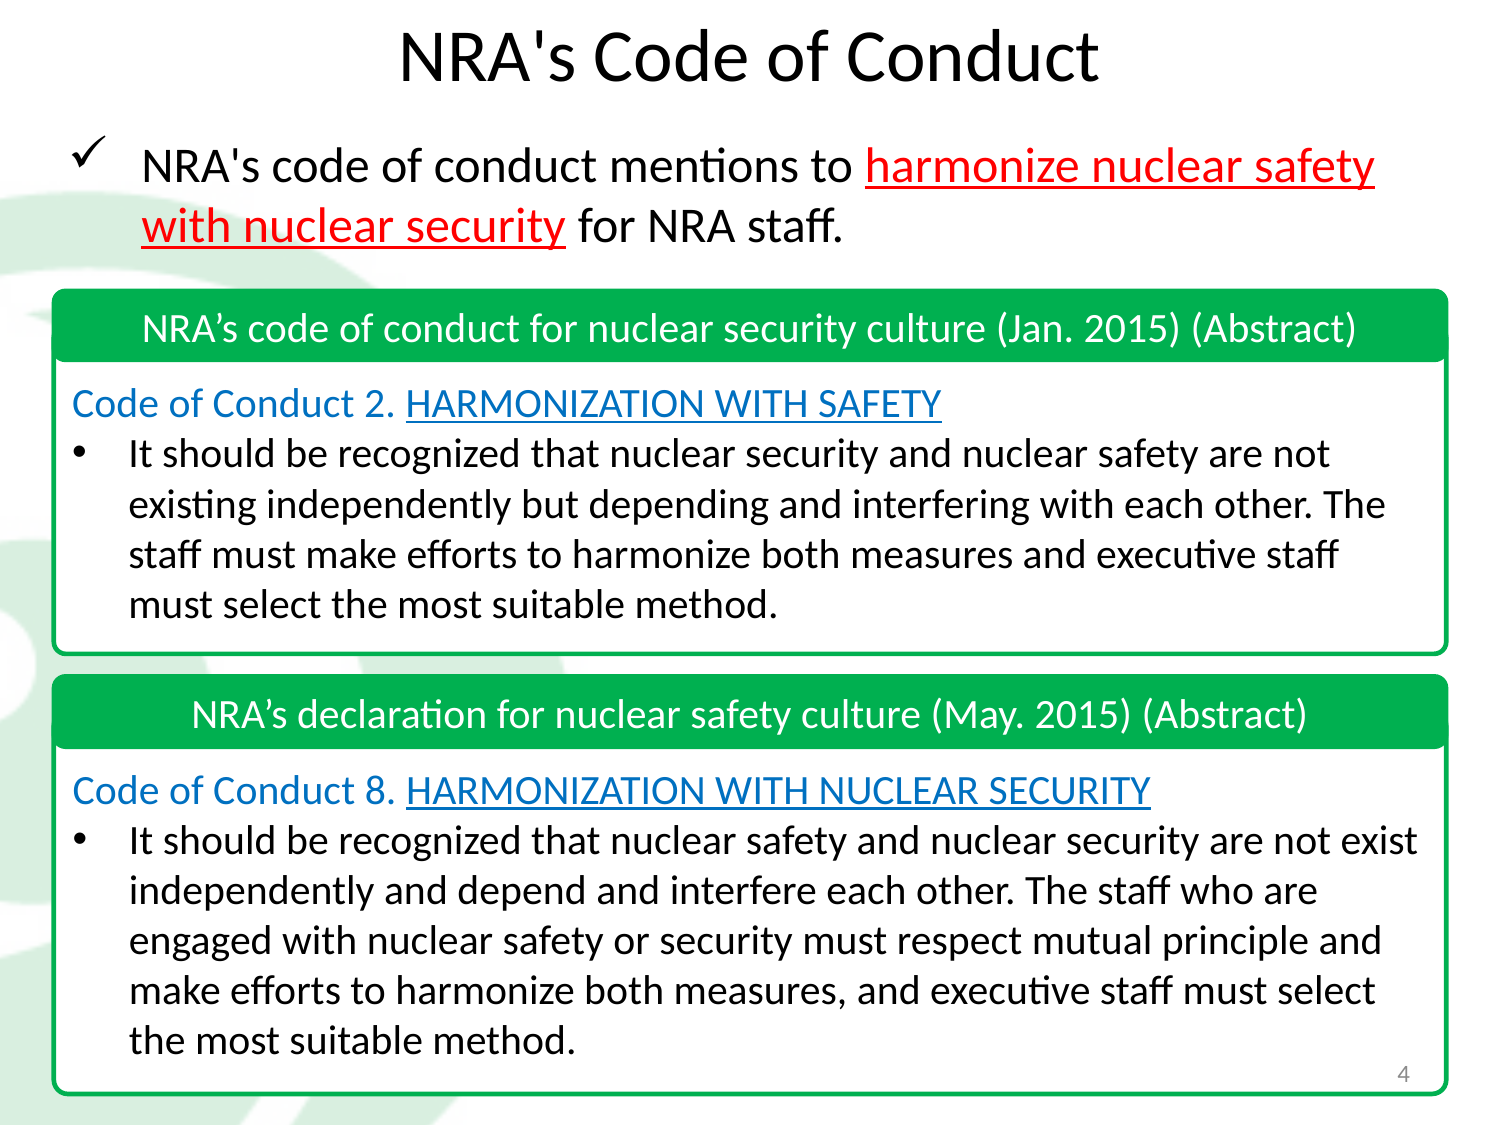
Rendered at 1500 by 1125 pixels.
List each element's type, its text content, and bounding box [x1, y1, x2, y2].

text_box Code of Conduct 8. HARMONIZATION WITH NUCLEAR SECURITY It should be recognized that nuclear safety and nuclear security are not exist independently and depend and interfere each other. The staff who are engaged with nuclear safety or security must respect mutual principle and make efforts to harmonize both measures, and executive staff must select the most suitable method. [51, 738, 1449, 1097]
text_box Code of Conduct 2. HARMONIZATION WITH SAFETY It should be recognized that nuclear security and nuclear safety are not existing independently but depending and interfering with each other. The staff must make efforts to harmonize both measures and executive staff must select the most suitable method. [51, 352, 1449, 657]
text_box NRA’s declaration for nuclear safety culture (May. 2015) (Abstract) [51, 674, 1449, 750]
slide_number 4 [1074, 1042, 1425, 1103]
text_box NRA's code of conduct mentions to harmonize nuclear safety with nuclear security for NRA staff. [53, 125, 1447, 261]
text_box NRA’s code of conduct for nuclear security culture (Jan. 2015) (Abstract) [51, 288, 1449, 363]
text_box NRA's Code of Conduct [0, 0, 1500, 104]
